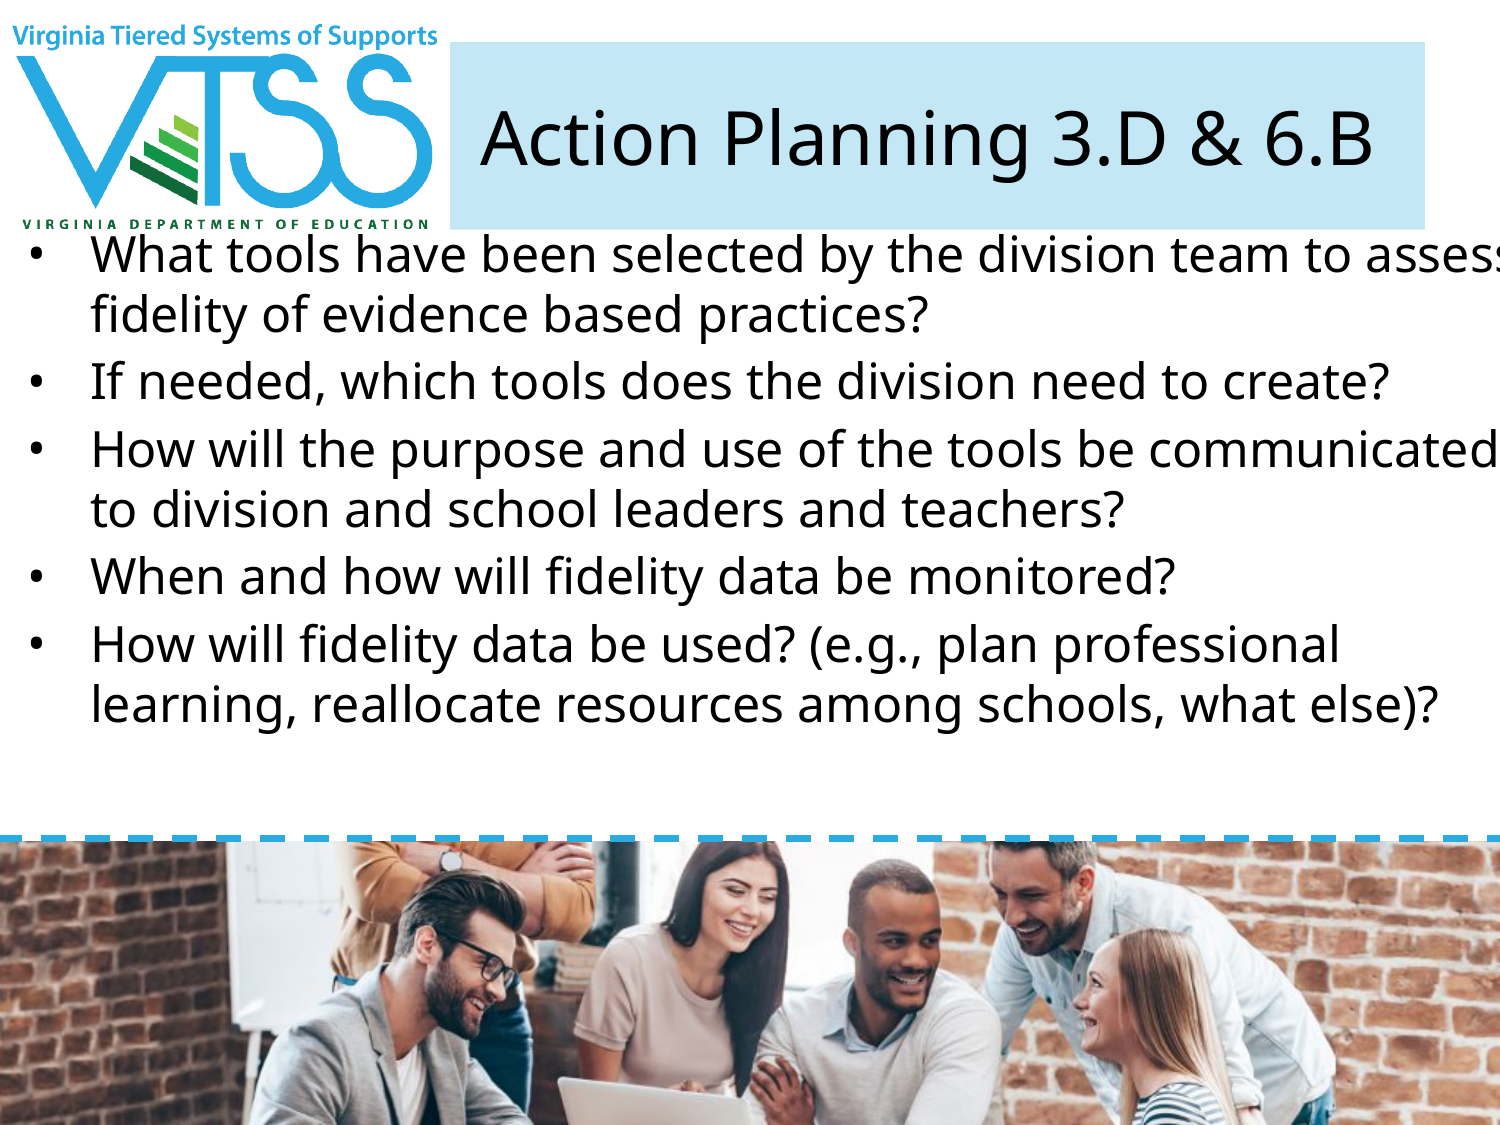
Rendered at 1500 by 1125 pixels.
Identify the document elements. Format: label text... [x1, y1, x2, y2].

picture [0, 965, 1500, 1125]
title Action Planning 3.D & 6.B [450, 42, 1425, 214]
picture [12, 24, 437, 214]
list What tools have been selected by the division team to assess fidelity of evidence based practices? If needed, which tools does the division need to create? How will the purpose and use of the tools be communicated to division and school leaders and teachers? When and how will fidelity data be monitored? How will fidelity data be used? (e.g., plan professional learning, reallocate resources among schools, what else)? [0, 214, 1500, 965]
